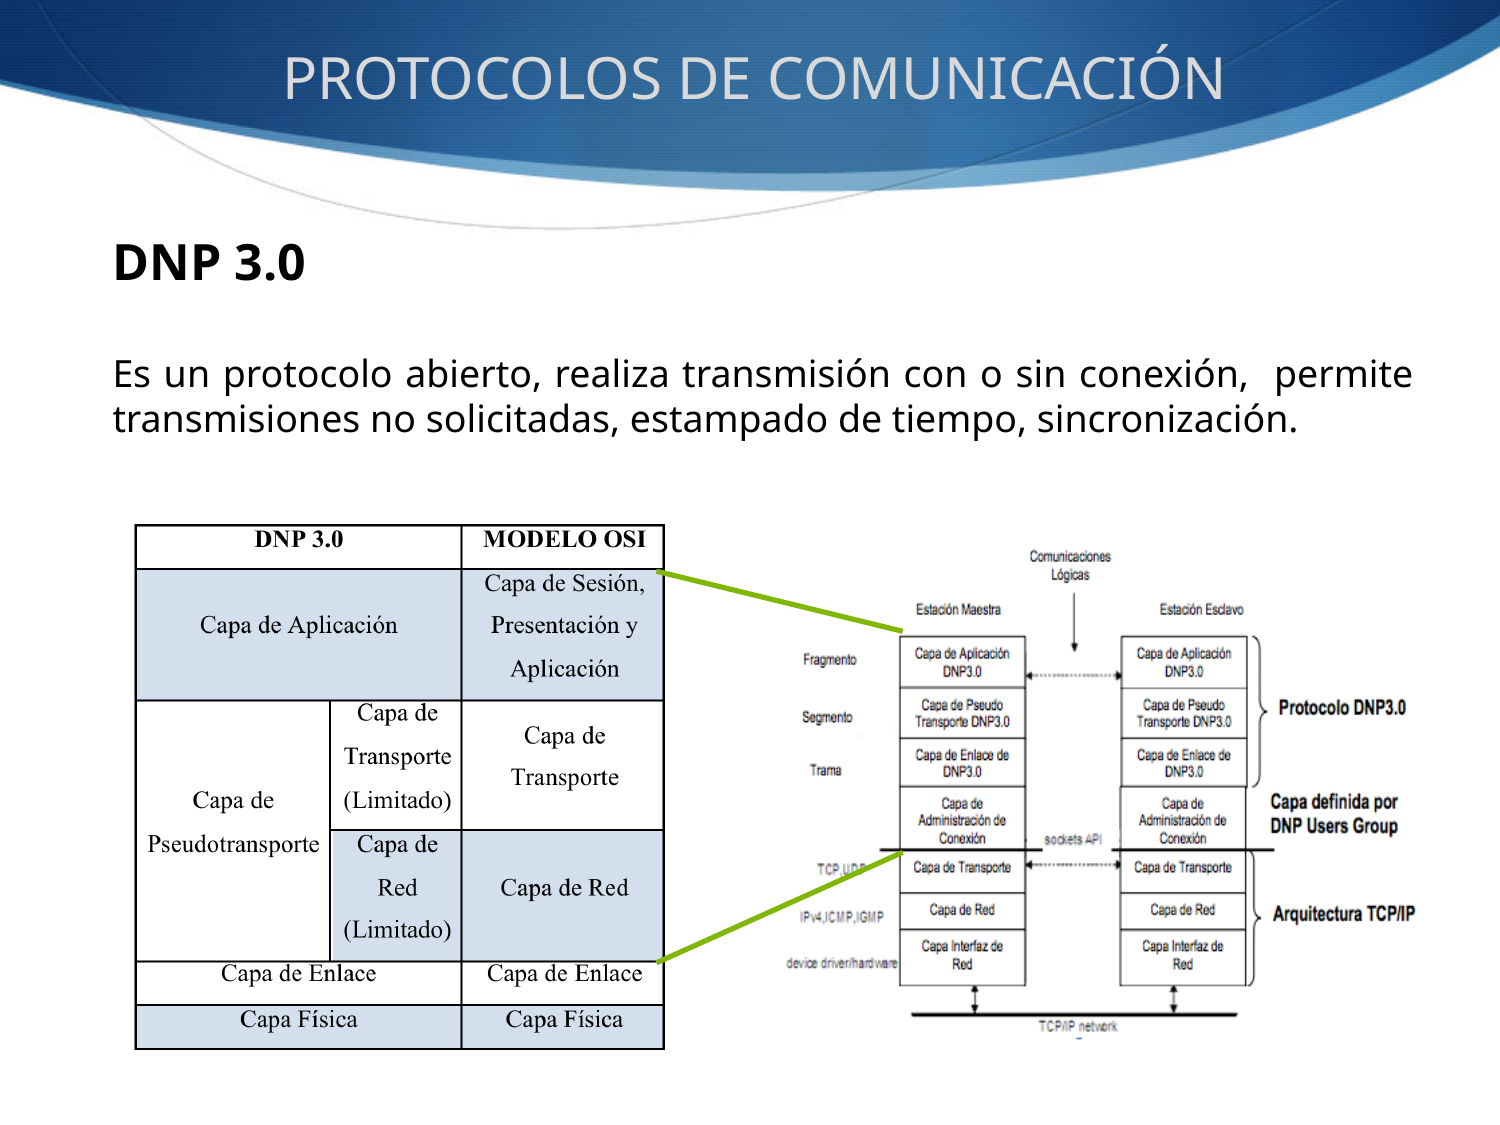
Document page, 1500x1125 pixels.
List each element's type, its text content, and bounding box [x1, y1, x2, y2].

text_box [0, 523, 844, 1080]
text_box PROTOCOLOS DE COMUNICACIÓN [267, 34, 1242, 119]
picture [0, 0, 1500, 1125]
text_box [655, 570, 904, 632]
text_box DNP 3.0 Es un protocolo abierto, realiza transmisión con o sin conexión, permite transmisiones no solicitadas, estampado de tiempo, sincronización. [97, 222, 1430, 519]
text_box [655, 851, 904, 964]
